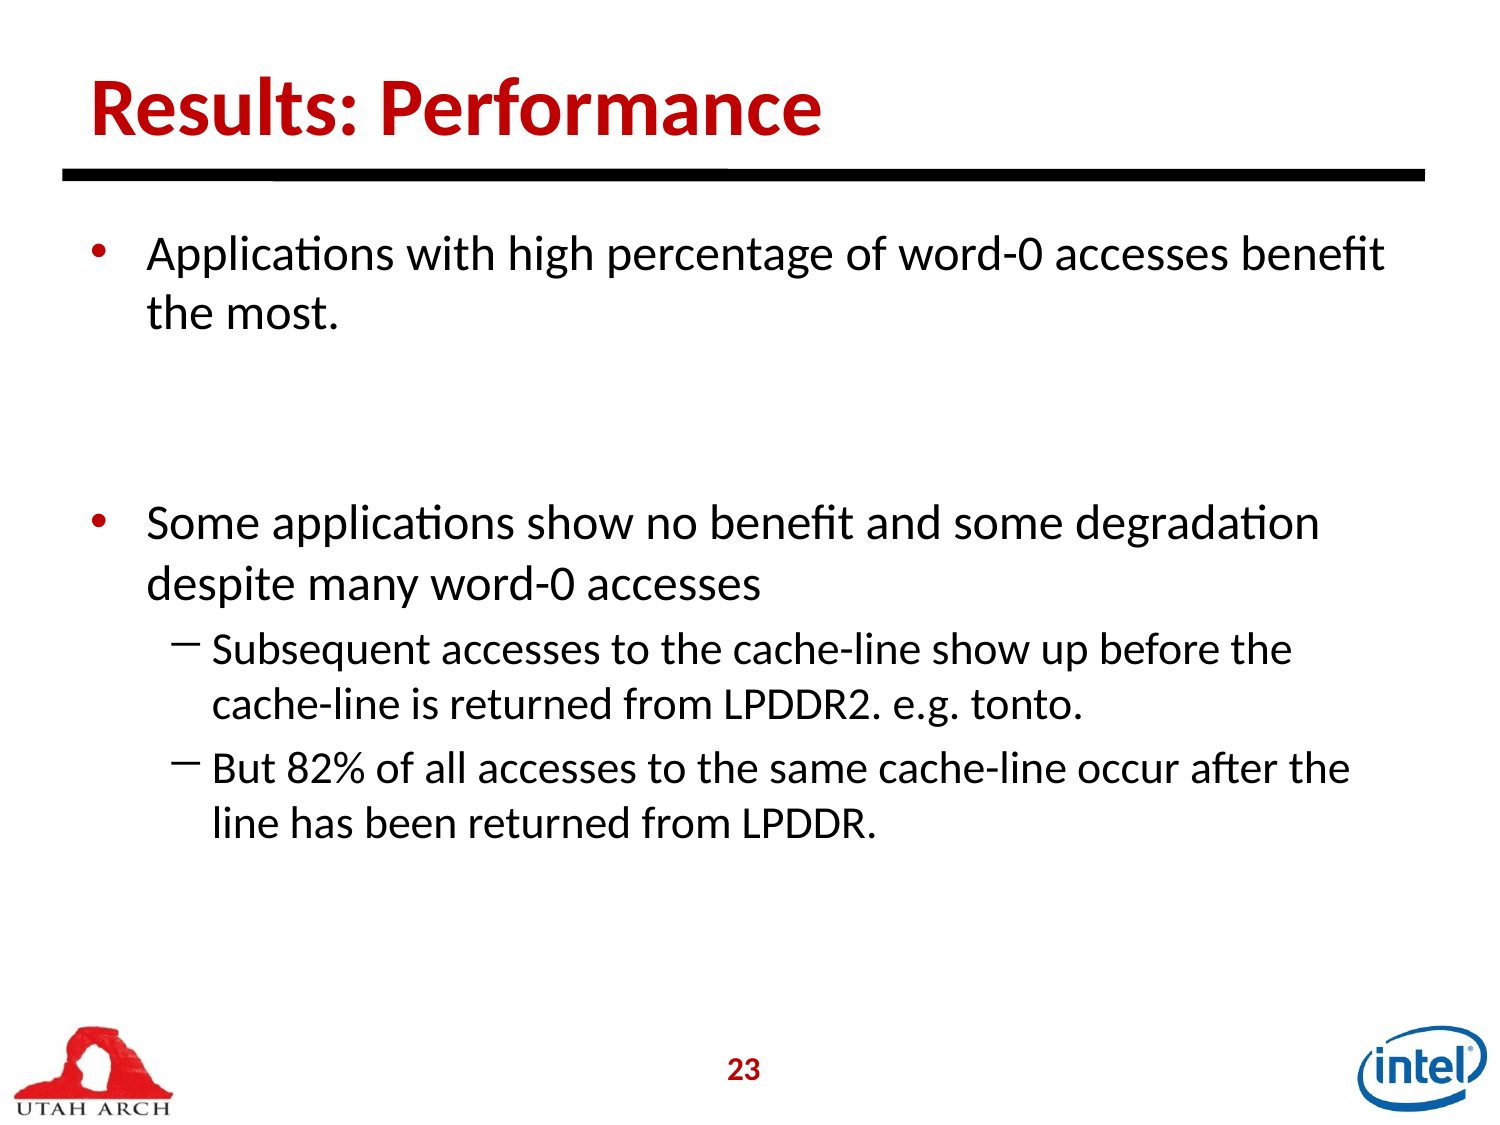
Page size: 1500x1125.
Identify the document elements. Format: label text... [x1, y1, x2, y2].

slide_number 23 [568, 1063, 919, 1097]
picture [12, 1023, 176, 1119]
list Applications with high percentage of word-0 accesses benefit the most. Some applications show no benefit and some degradation despite many word-0 accesses Subsequent accesses to the cache-line show up before the cache-line is returned from LPDDR2. e.g. tonto. But 82% of all accesses to the same cache-line occur after the line has been returned from LPDDR. [75, 212, 1425, 1063]
picture [1331, 999, 1500, 1125]
title Results: Performance [75, 37, 1425, 168]
